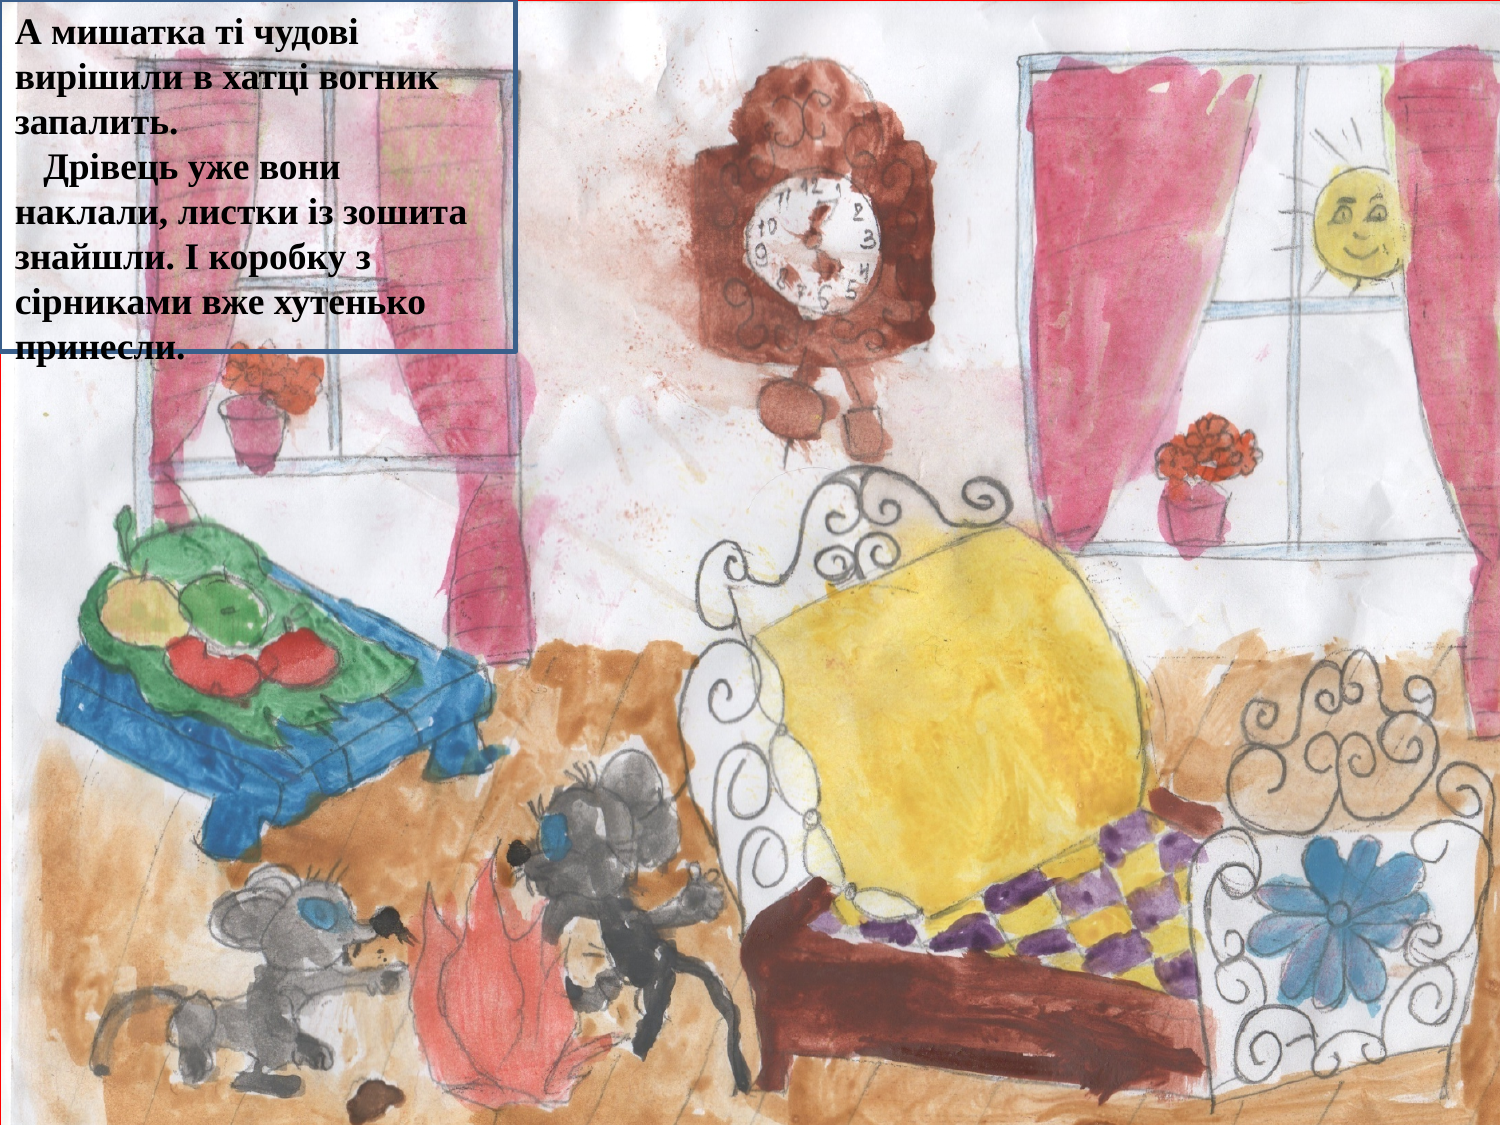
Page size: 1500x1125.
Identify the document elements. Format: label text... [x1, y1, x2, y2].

text_box А мишатка ті чудові вирішили в хатці вогник запалить. Дрівець уже вони наклали, листки із зошита знайшли. І коробку з сірниками вже хутенько принесли. [0, 0, 172, 375]
picture [2, 0, 1500, 1125]
